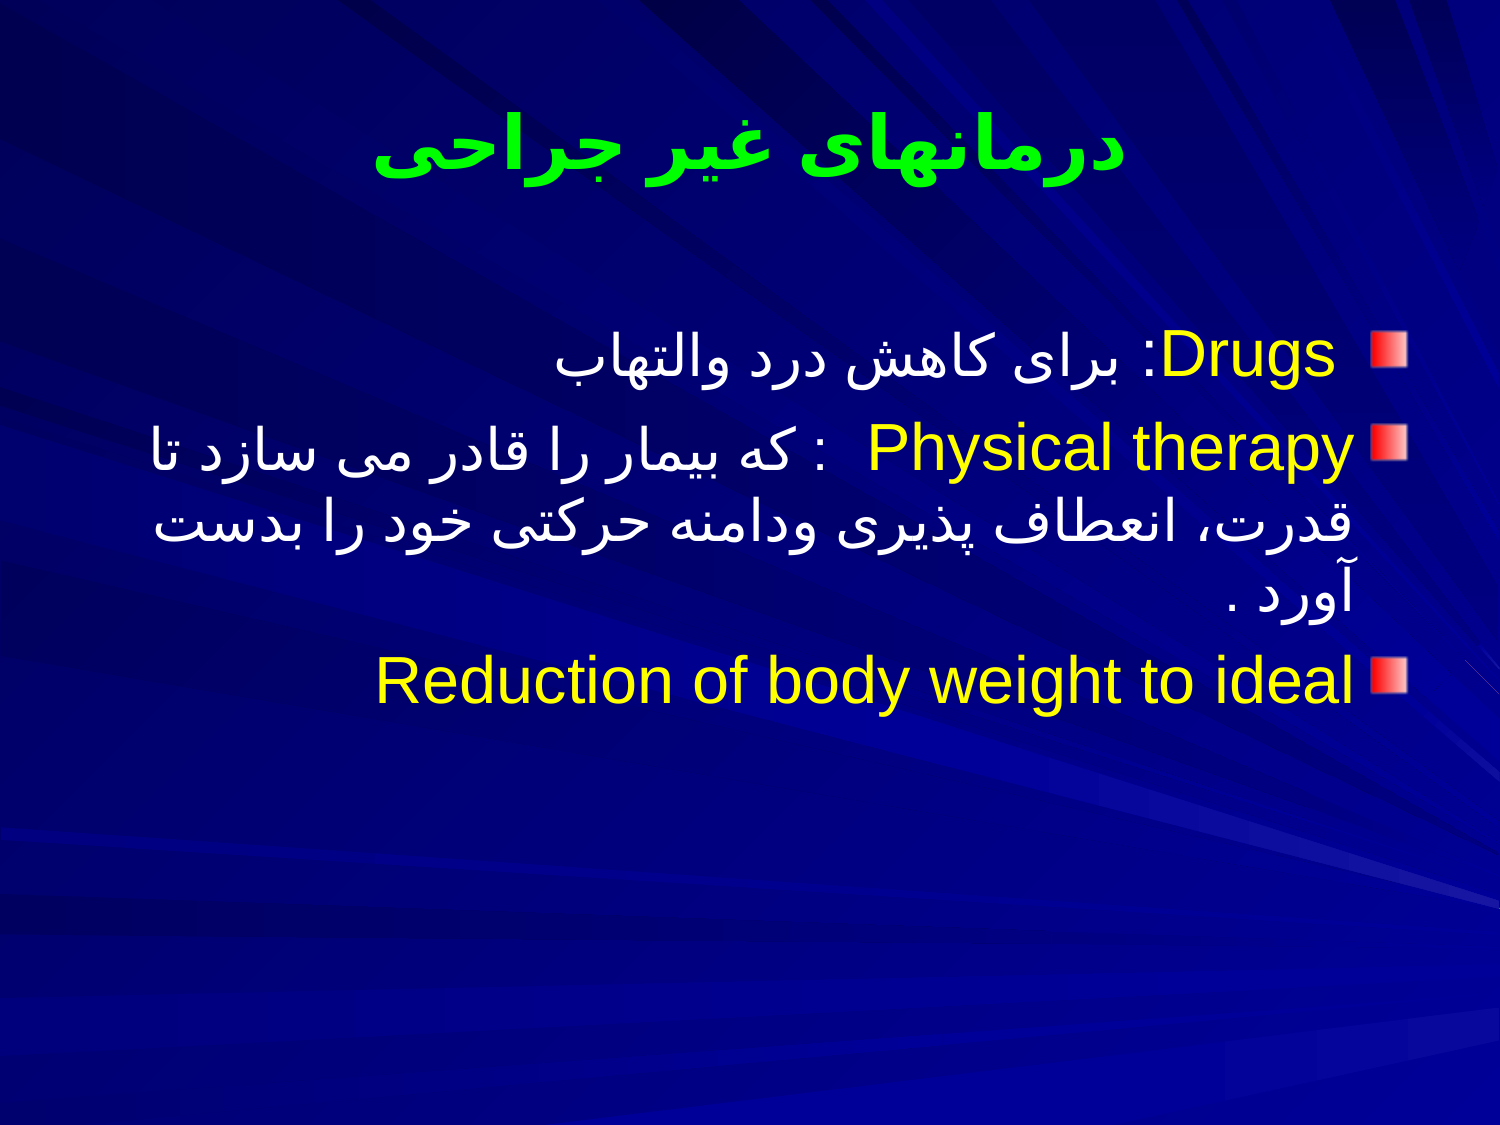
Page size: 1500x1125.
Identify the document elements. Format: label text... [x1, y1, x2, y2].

title درمانهای غیر جراحی [74, 45, 1426, 234]
picture [1369, 422, 1412, 465]
list Drugs: برای کاهش درد والتهاب Physical therapy : که بیمار را قادر می سازد تا قدرت، انعطاف پذیری ودامنه حرکتی خود را بدست آورد . Reduction of body weight to ideal [76, 302, 1428, 1047]
picture [1369, 655, 1412, 698]
picture [1369, 329, 1412, 372]
